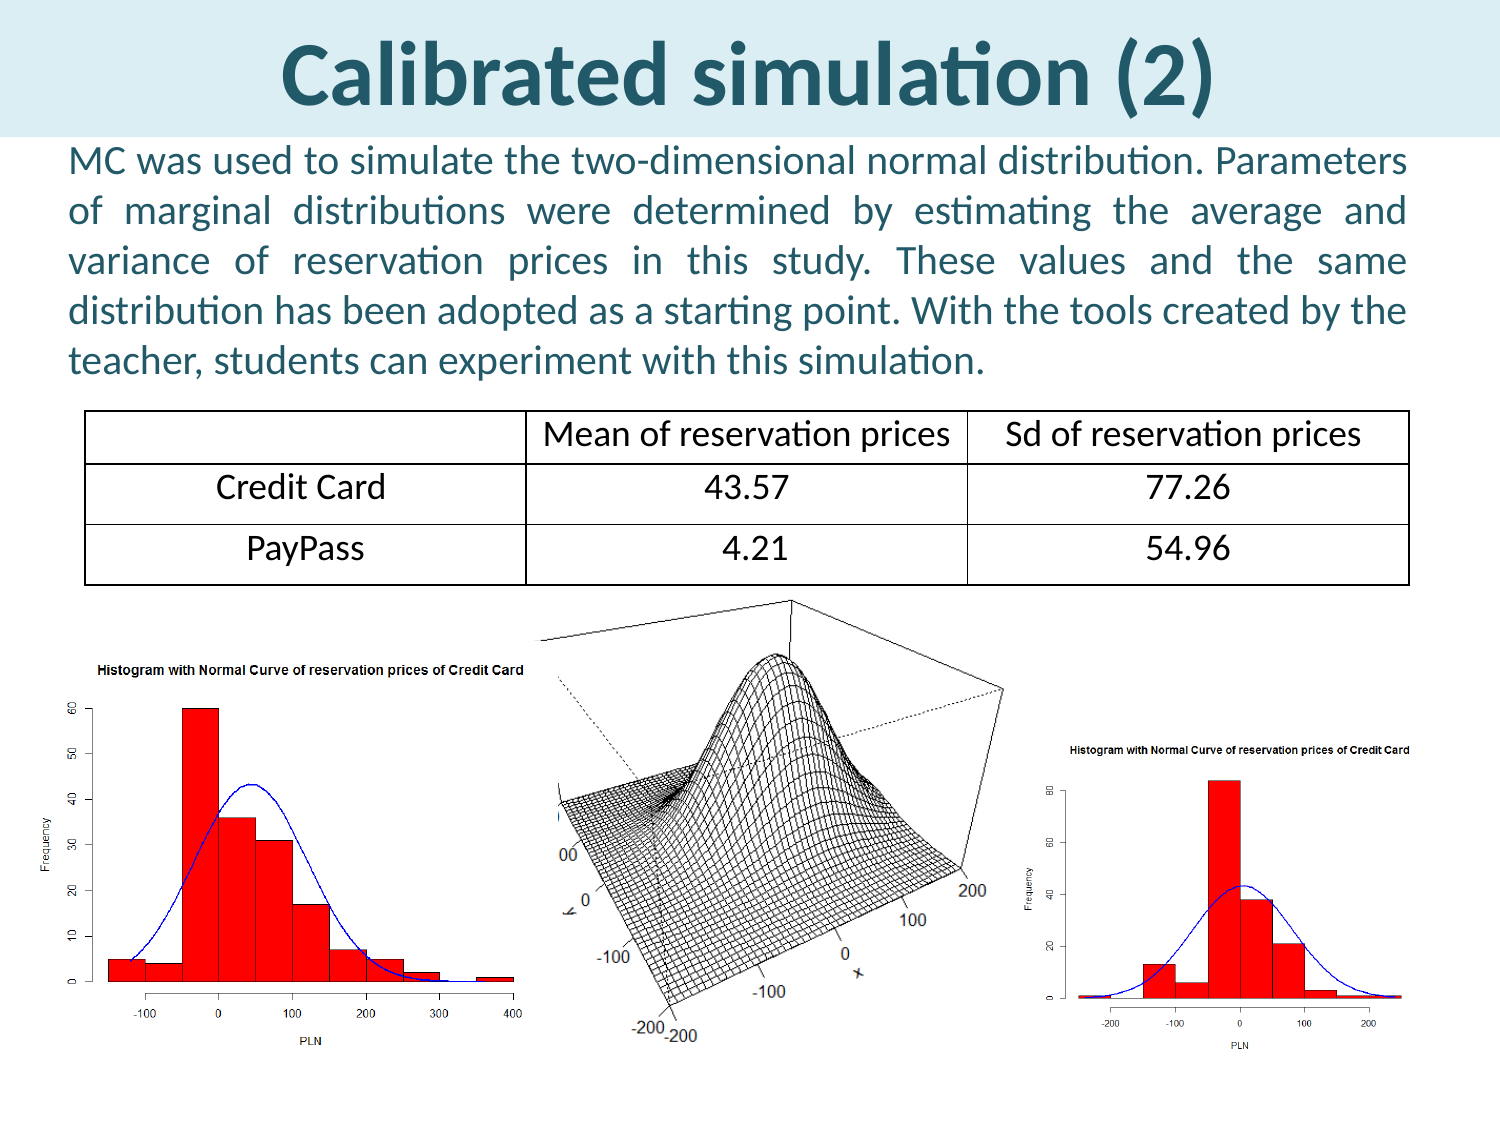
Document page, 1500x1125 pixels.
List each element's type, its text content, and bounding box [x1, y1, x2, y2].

table_cell 43.57 [527, 465, 967, 500]
table_header Mean of reservation prices [527, 412, 967, 463]
table_header [86, 412, 525, 463]
table_cell Credit Card [86, 465, 525, 524]
table_cell 54.96 [1139, 525, 1408, 584]
table_cell 77.26 [968, 465, 1408, 524]
table_header Sd of reservation prices [968, 412, 1408, 463]
title Calibrated simulation (2) [0, 0, 1500, 138]
table_cell PayPass [86, 525, 354, 584]
list MC was used to simulate the two-dimensional normal distribution. Parameters of marginal distributions were determined by estimating the average and variance of reservation prices in this study. These values and the same distribution has been adopted as a starting point. With the tools created by the teacher, students can experiment with this simulation. [53, 125, 1424, 398]
picture [36, 501, 1437, 1125]
